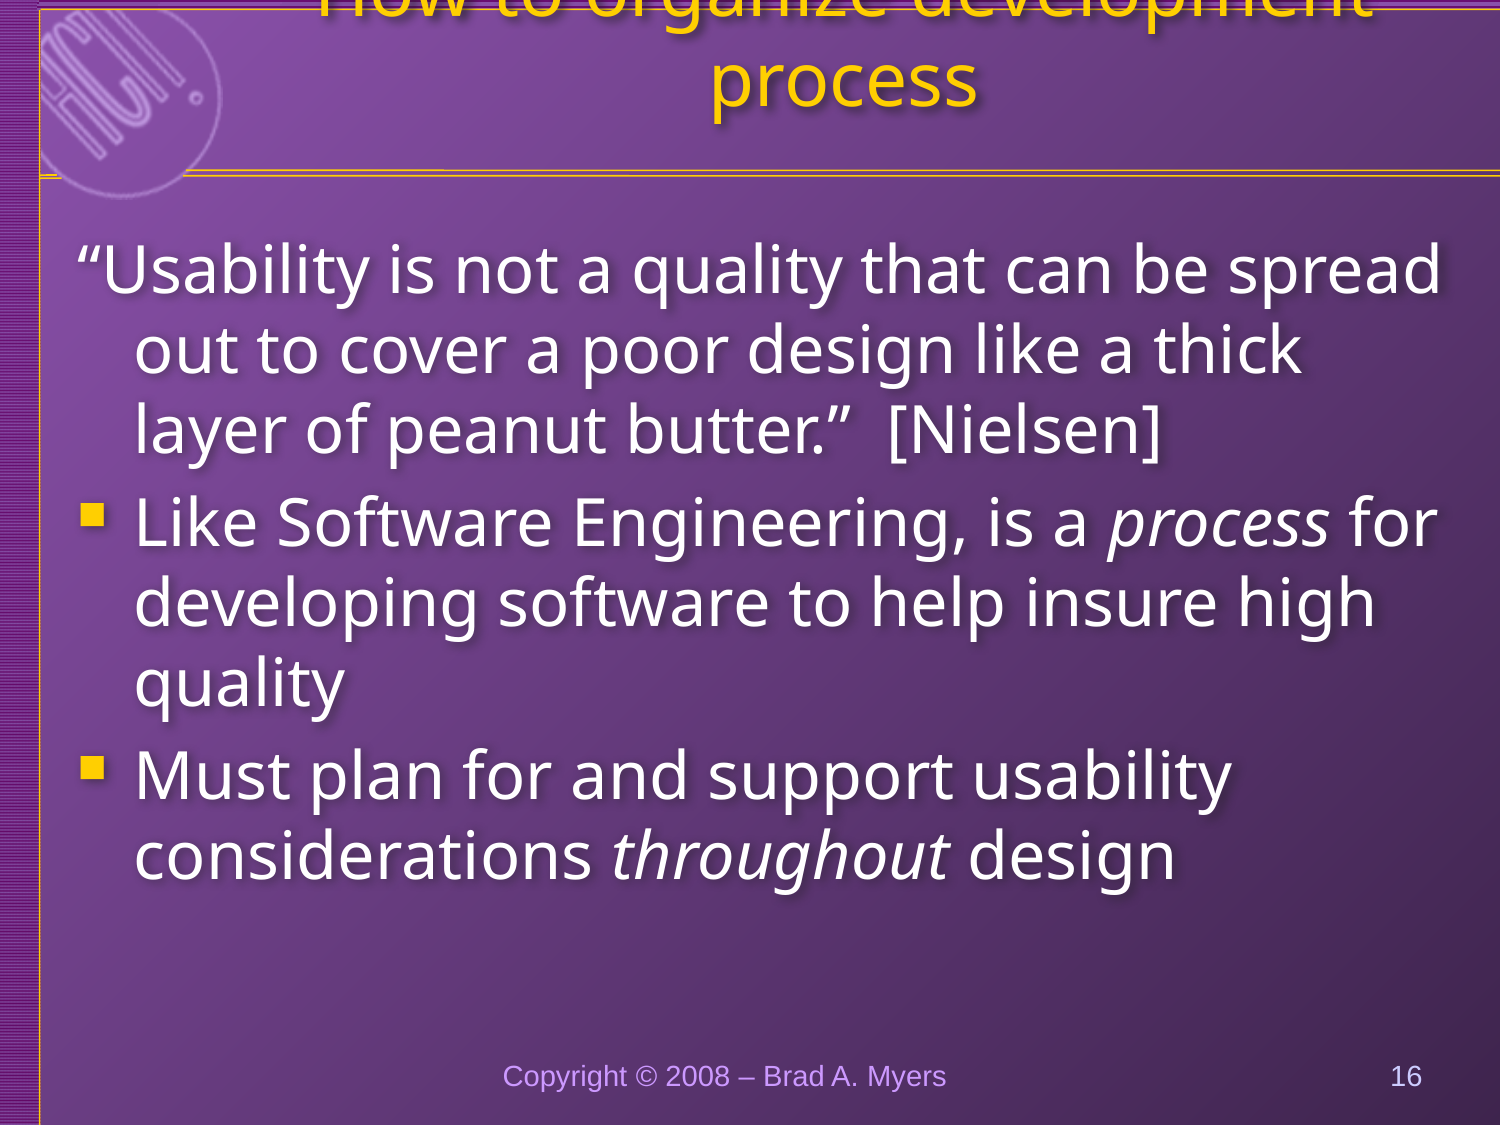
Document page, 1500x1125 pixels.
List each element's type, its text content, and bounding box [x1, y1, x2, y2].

footer Copyright © 2008 – Brad A. Myers [487, 1024, 1026, 1101]
picture [0, 0, 1500, 1125]
picture [41, 11, 223, 200]
title How to organize development process [188, 15, 1500, 129]
list “Usability is not a quality that can be spread out to cover a poor design like a thick layer of peanut butter.” [Nielsen] Like Software Engineering, is a process for developing software to help insure high quality Must plan for and support usability considerations throughout design [62, 218, 1463, 1001]
